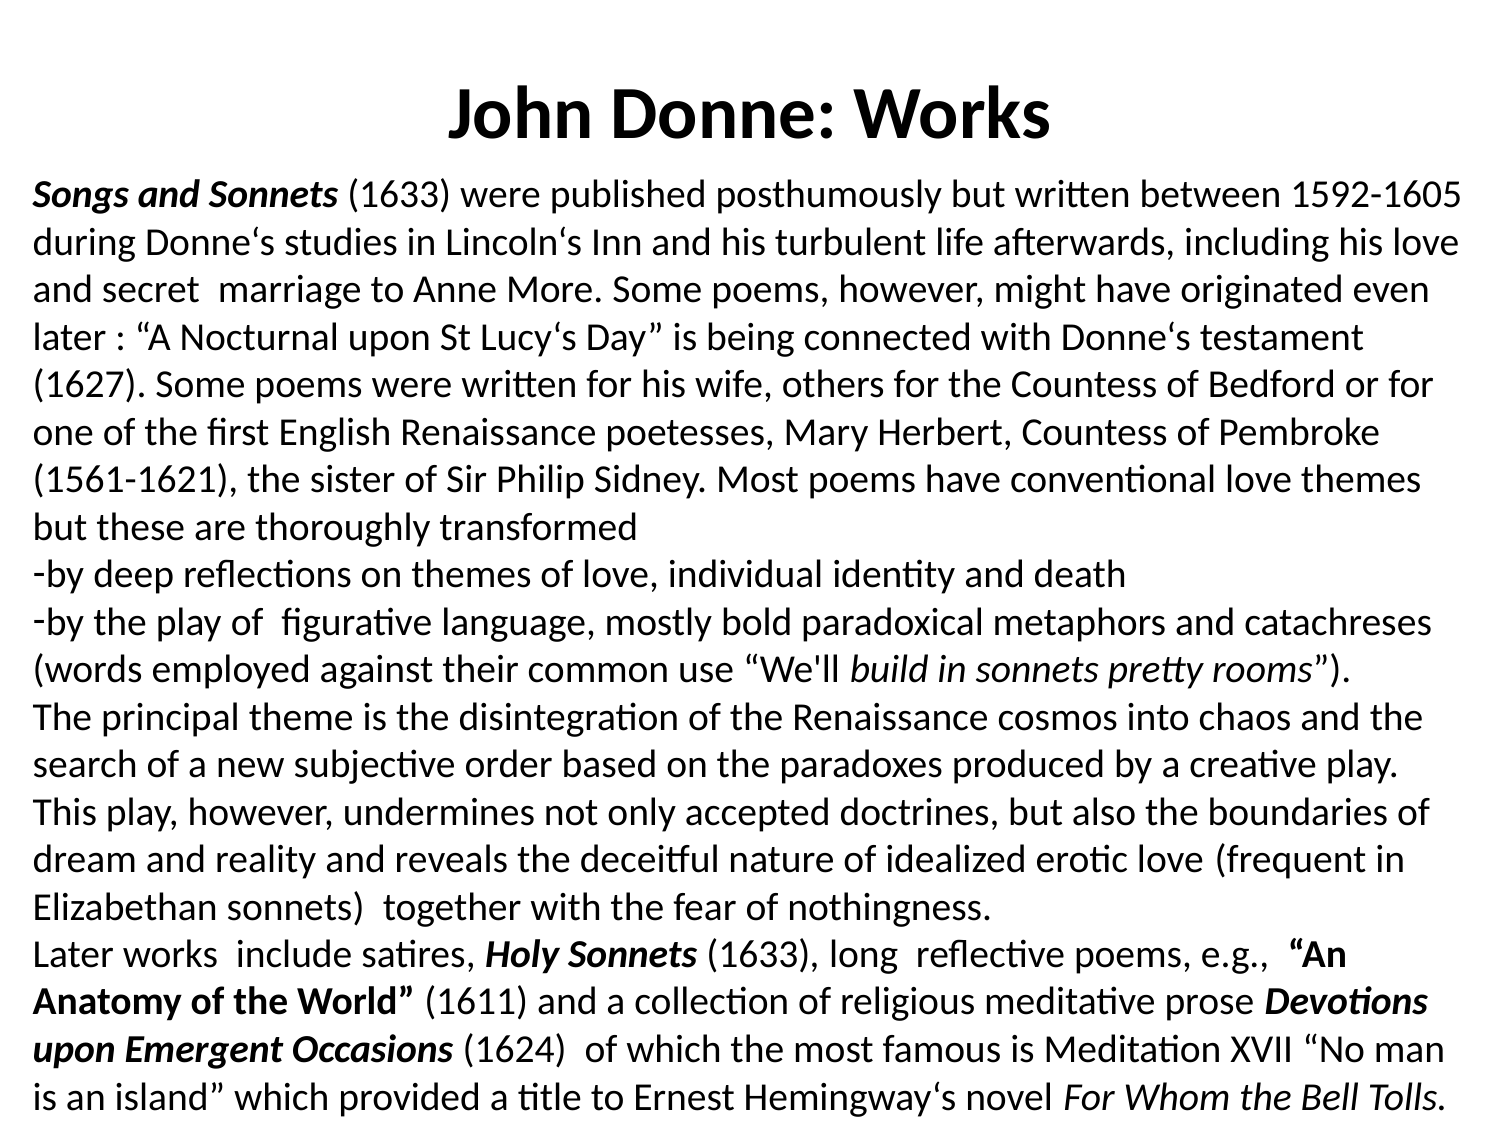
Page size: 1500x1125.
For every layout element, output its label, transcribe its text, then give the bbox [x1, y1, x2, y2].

list Songs and Sonnets (1633) were published posthumously but written between 1592-1605 during Donne‘s studies in Lincoln‘s Inn and his turbulent life afterwards, including his love and secret marriage to Anne More. Some poems, however, might have originated even later : “A Nocturnal upon St Lucy‘s Day” is being connected with Donne‘s testament (1627). Some poems were written for his wife, others for the Countess of Bedford or for one of the first English Renaissance poetesses, Mary Herbert, Countess of Pembroke (1561-1621), the sister of Sir Philip Sidney. Most poems have conventional love themes but these are thoroughly transformed by deep reflections on themes of love, individual identity and death by the play of figurative language, mostly bold paradoxical metaphors and catachreses (words employed against their common use “We'll build in sonnets pretty rooms”). The principal theme is the disintegration of the Renaissance cosmos into chaos and the search of a new subjective order based on the paradoxes produced by a creative play. This play, however, undermines not only accepted doctrines, but also the boundaries of dream and reality and reveals the deceitful nature of idealized erotic love (frequent in Elizabethan sonnets) together with the fear of nothingness. Later works include satires, Holy Sonnets (1633), long reflective poems, e.g., “An Anatomy of the World” (1611) and a collection of religious meditative prose Devotions upon Emergent Occasions (1624) of which the most famous is Meditation XVII “No man is an island” which provided a title to Ernest Hemingway‘s novel For Whom the Bell Tolls. [17, 160, 1483, 1125]
title John Donne: Works [75, 45, 1425, 160]
list [859, 184, 1500, 1047]
